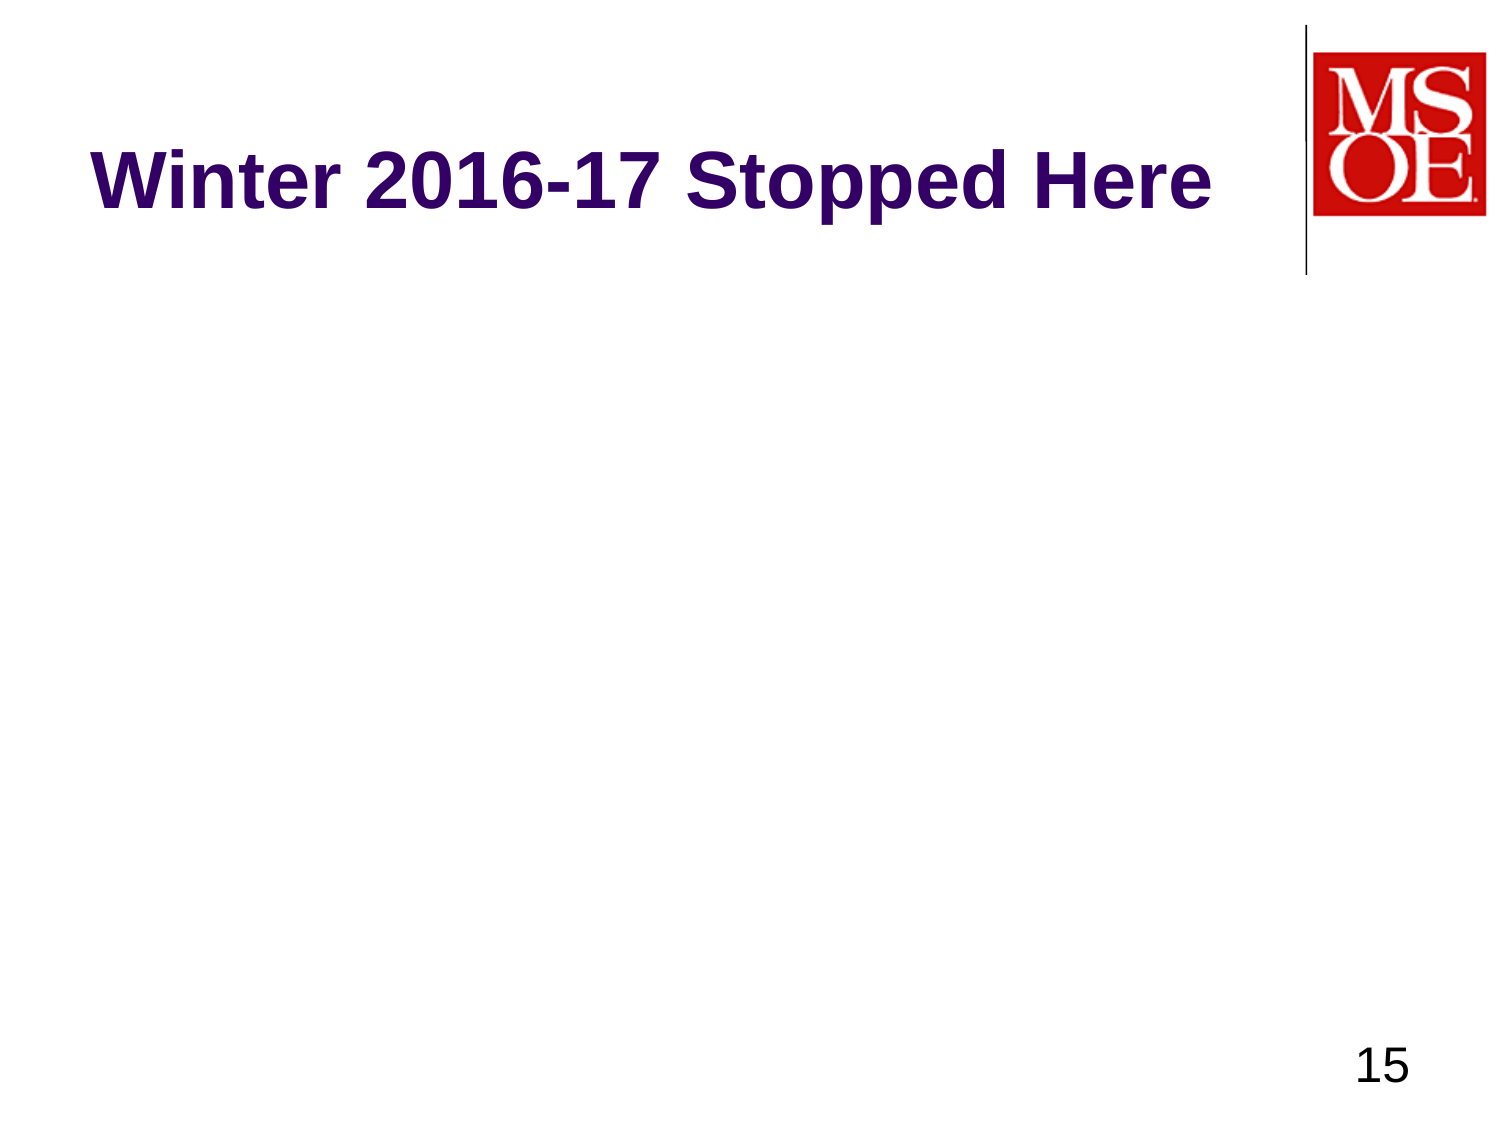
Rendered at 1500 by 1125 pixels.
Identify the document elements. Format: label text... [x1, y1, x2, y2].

picture [1313, 37, 1488, 232]
title Winter 2016-17 Stopped Here [75, 20, 1313, 233]
slide_number 15 [1074, 1024, 1426, 1101]
